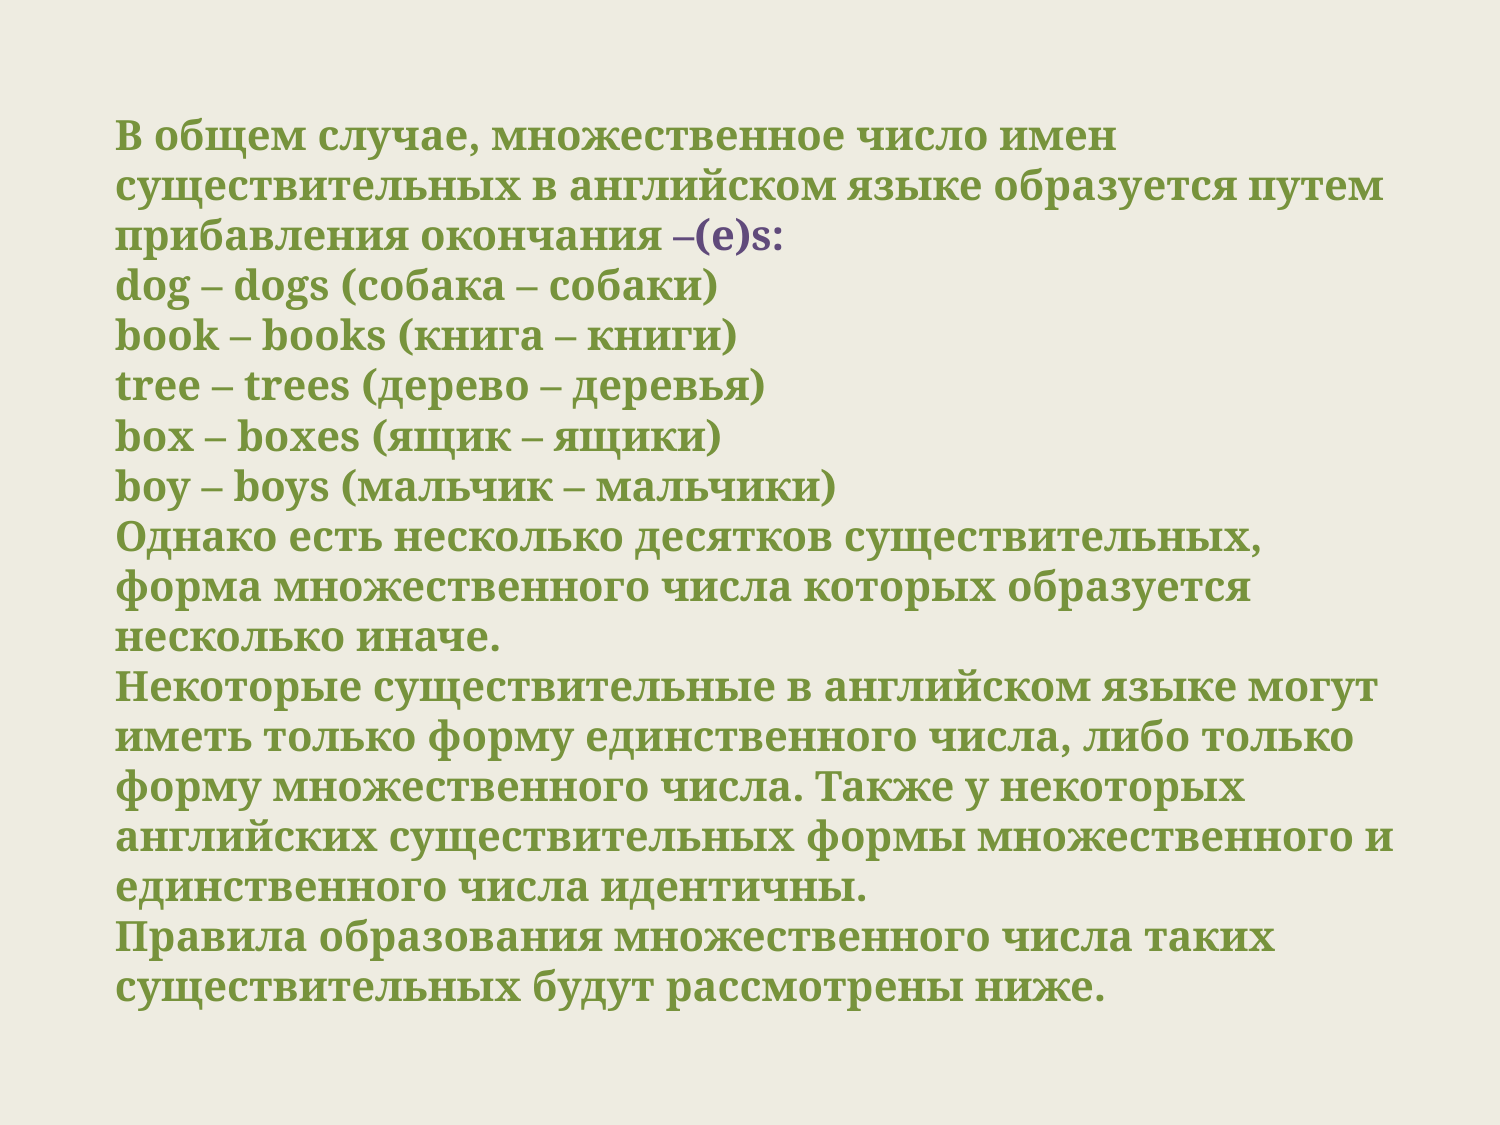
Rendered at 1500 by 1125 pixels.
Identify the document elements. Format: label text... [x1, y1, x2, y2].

text_box В общем случае, множественное число имен существительных в английском языке образуется путем прибавления окончания –(e)s: dog – dogs (собака – собаки) book – books (книга – книги) tree – trees (дерево – деревья) box – boxes (ящик – ящики) boy – boys (мальчик – мальчики) Однако есть несколько десятков существительных, форма множественного числа которых образуется несколько иначе. Некоторые существительные в английском языке могут иметь только форму единственного числа, либо только форму множественного числа. Также у некоторых английских существительных формы множественного и единственного числа идентичны. Правила образования множественного числа таких существительных будут рассмотрены ниже. [100, 101, 1424, 1017]
